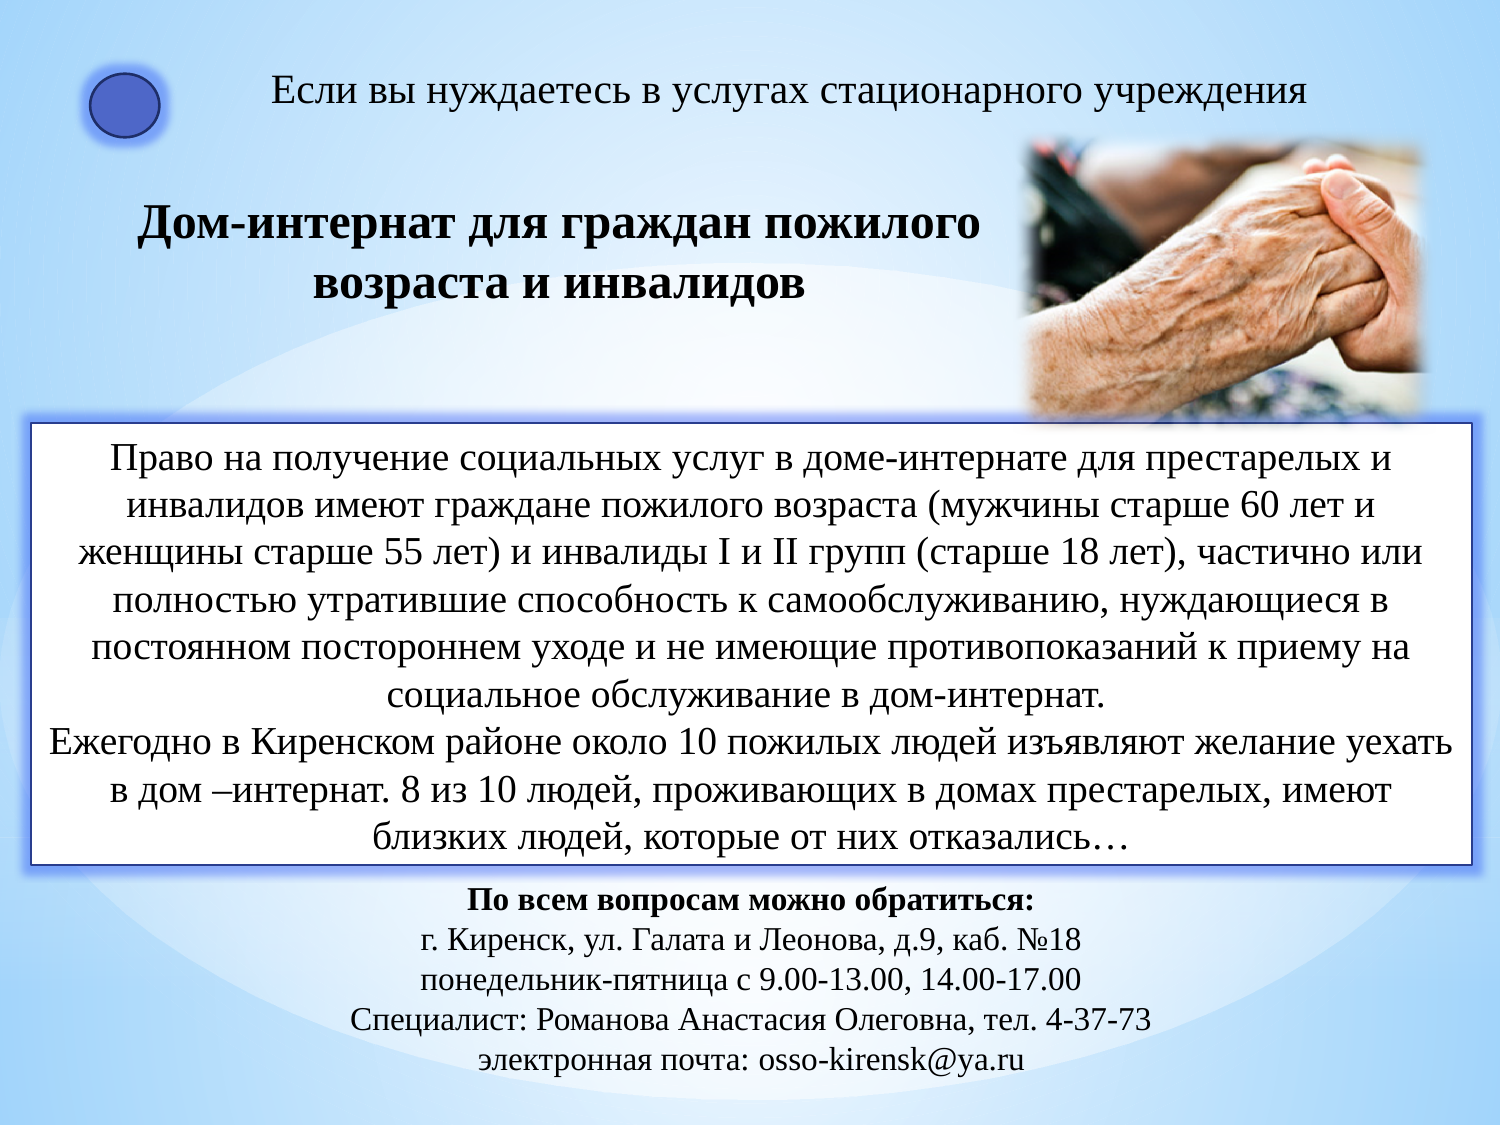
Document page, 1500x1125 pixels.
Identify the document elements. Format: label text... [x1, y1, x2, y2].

text_box Дом-интернат для граждан пожилого возраста и инвалидов [31, 180, 1007, 316]
text_box Право на получение социальных услуг в доме-интернате для престарелых и инвалидов имеют граждане пожилого возраста (мужчины старше 60 лет и женщины старше 55 лет) и инвалиды I и II групп (старше 18 лет), частично или полностью утратившие способность к самообслуживанию, нуждающиеся в постоянном постороннем уходе и не имеющие противопоказаний к приему на социальное обслуживание в дом-интернат. Ежегодно в Киренском районе около 10 пожилых людей изъявляют желание уехать в дом –интернат. 8 из 10 людей, проживающих в домах престарелых, имеют близких людей, которые от них отказались… [30, 422, 1473, 866]
picture [1013, 127, 1436, 436]
text_box Если вы нуждаетесь в услугах стационарного учреждения [112, 54, 1435, 180]
text_box По всем вопросам можно обратиться: г. Киренск, ул. Галата и Леонова, д.9, каб. №18 понедельник-пятница с 9.00-13.00, 14.00-17.00 Специалист: Романова Анастасия Олеговна, тел. 4-37-73 электронная почта: osso-kirensk@ya.ru [231, 869, 1272, 1085]
text_box [88, 72, 161, 139]
